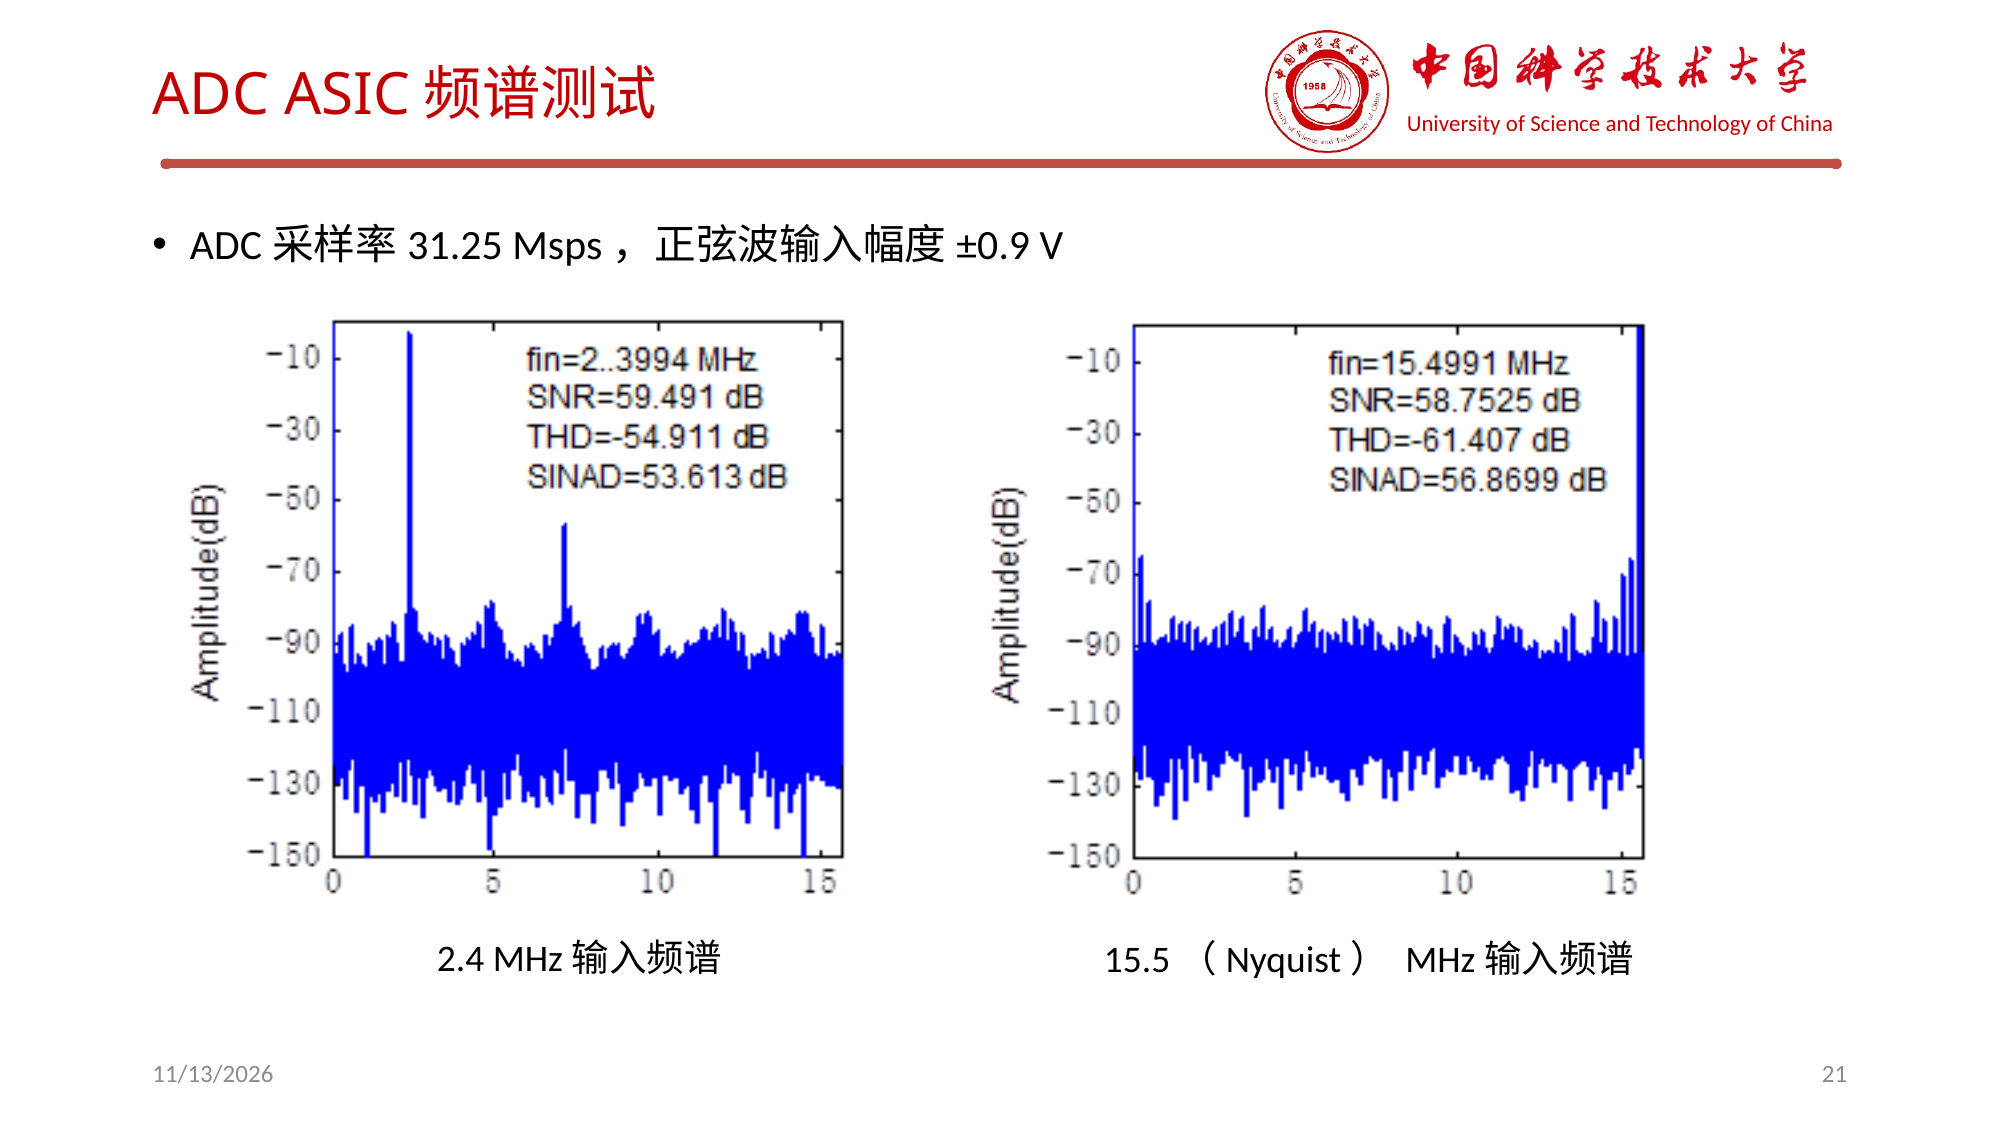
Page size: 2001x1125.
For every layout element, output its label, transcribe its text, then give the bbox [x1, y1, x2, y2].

title ADC ASIC频谱测试 [137, 46, 1200, 145]
picture [985, 296, 1717, 924]
text_box 2.4 MHz输入频谱 [422, 927, 737, 987]
slide_number 21 [1412, 1042, 1863, 1103]
list ADC采样率31.25 Msps，正弦波输入幅度±0.9 V [137, 216, 1863, 1014]
text_box 15.5（Nyquist） MHz输入频谱 [1021, 927, 1717, 987]
picture [1265, 30, 1393, 159]
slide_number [137, 1042, 588, 1103]
picture [1403, 40, 1817, 96]
picture [187, 292, 919, 923]
